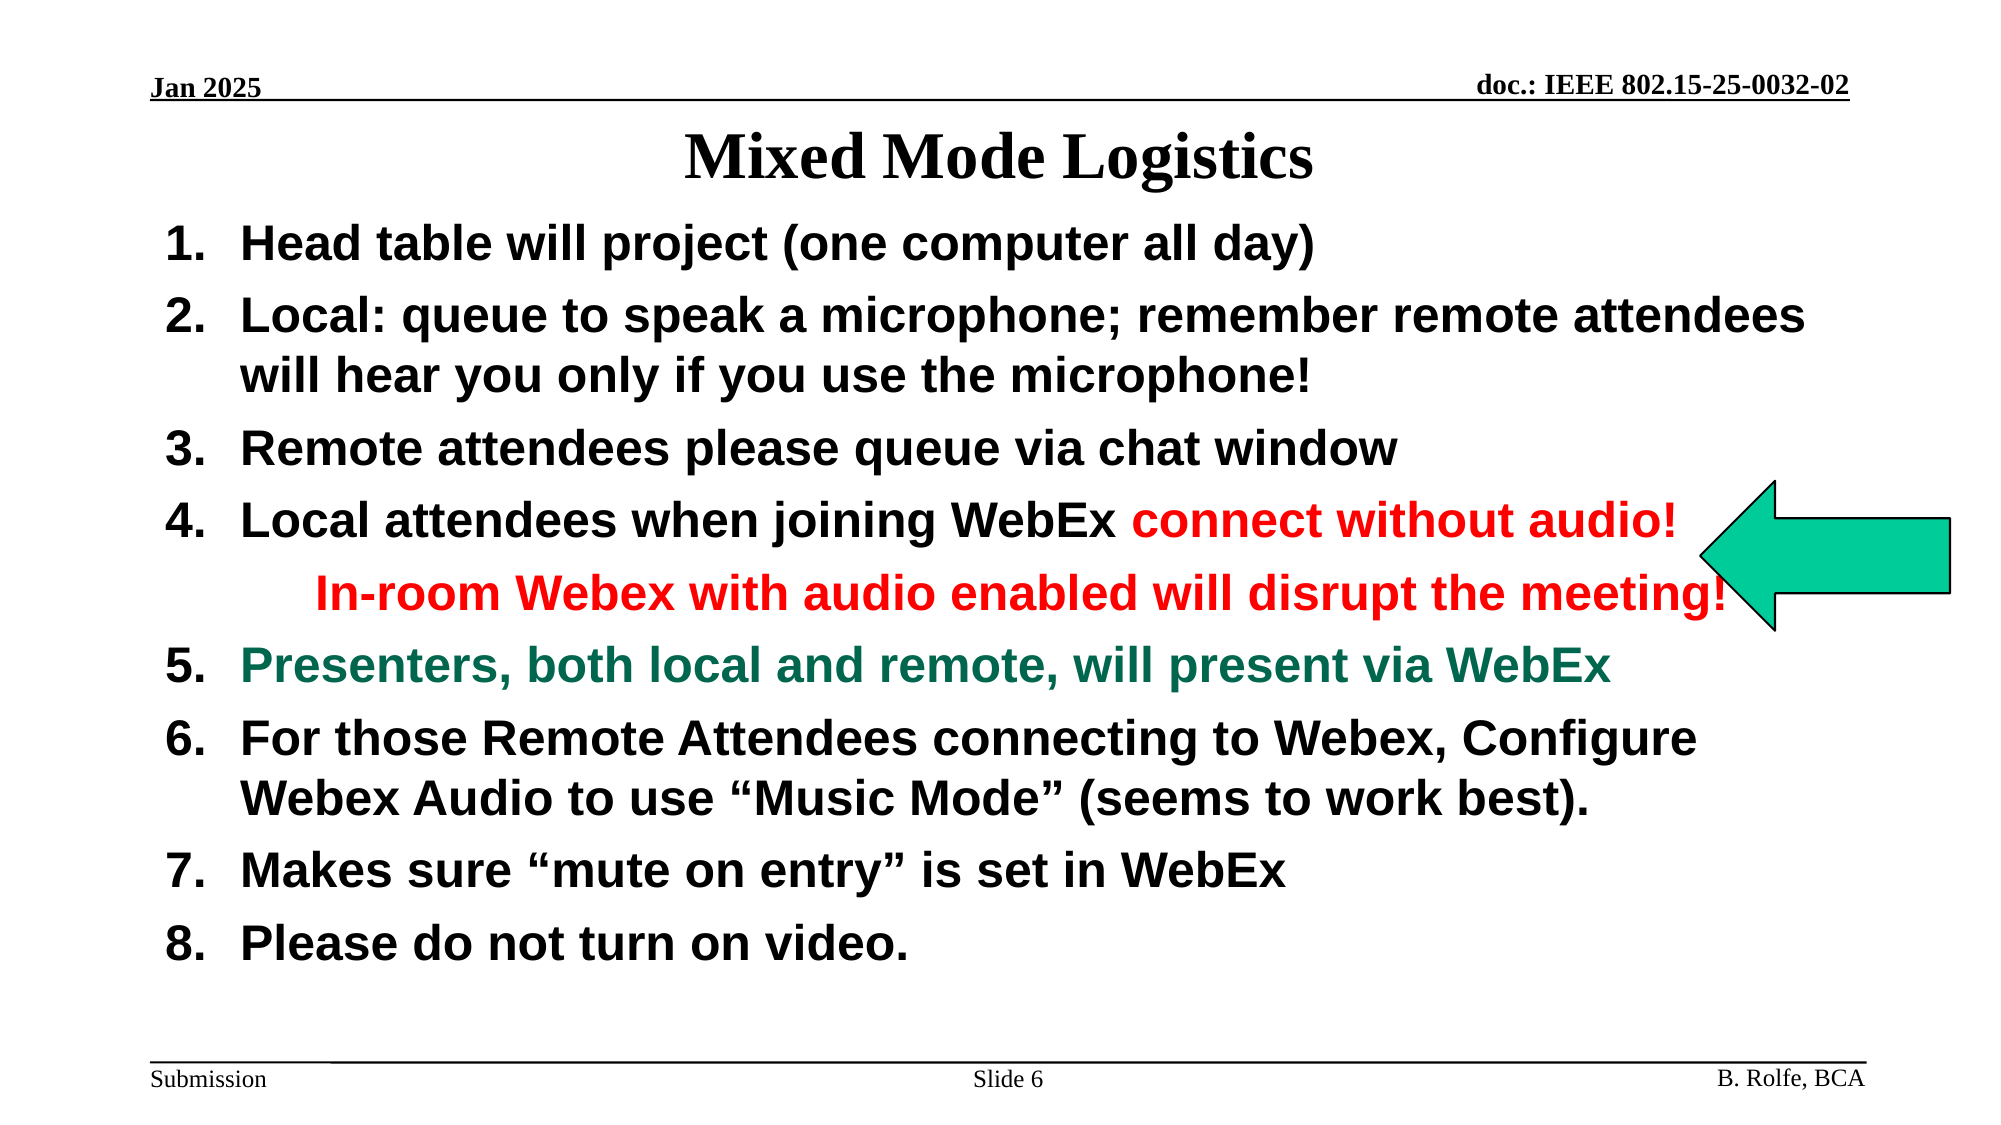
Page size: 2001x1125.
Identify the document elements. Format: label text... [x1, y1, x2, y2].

text_box Head table will project (one computer all day) Local: queue to speak a microphone; remember remote attendees will hear you only if you use the microphone! Remote attendees please queue via chat window Local attendees when joining WebEx connect without audio! In-room Webex with audio enabled will disrupt the meeting! Presenters, both local and remote, will present via WebEx For those Remote Attendees connecting to Webex, Configure Webex Audio to use “Music Mode” (seems to work best). Makes sure “mute on entry” is set in WebEx Please do not turn on video. [150, 202, 1850, 1059]
slide_number Slide 6 [964, 1062, 1053, 1093]
text_box [1700, 480, 1951, 631]
text_box Mixed Mode Logistics [150, 101, 1850, 202]
